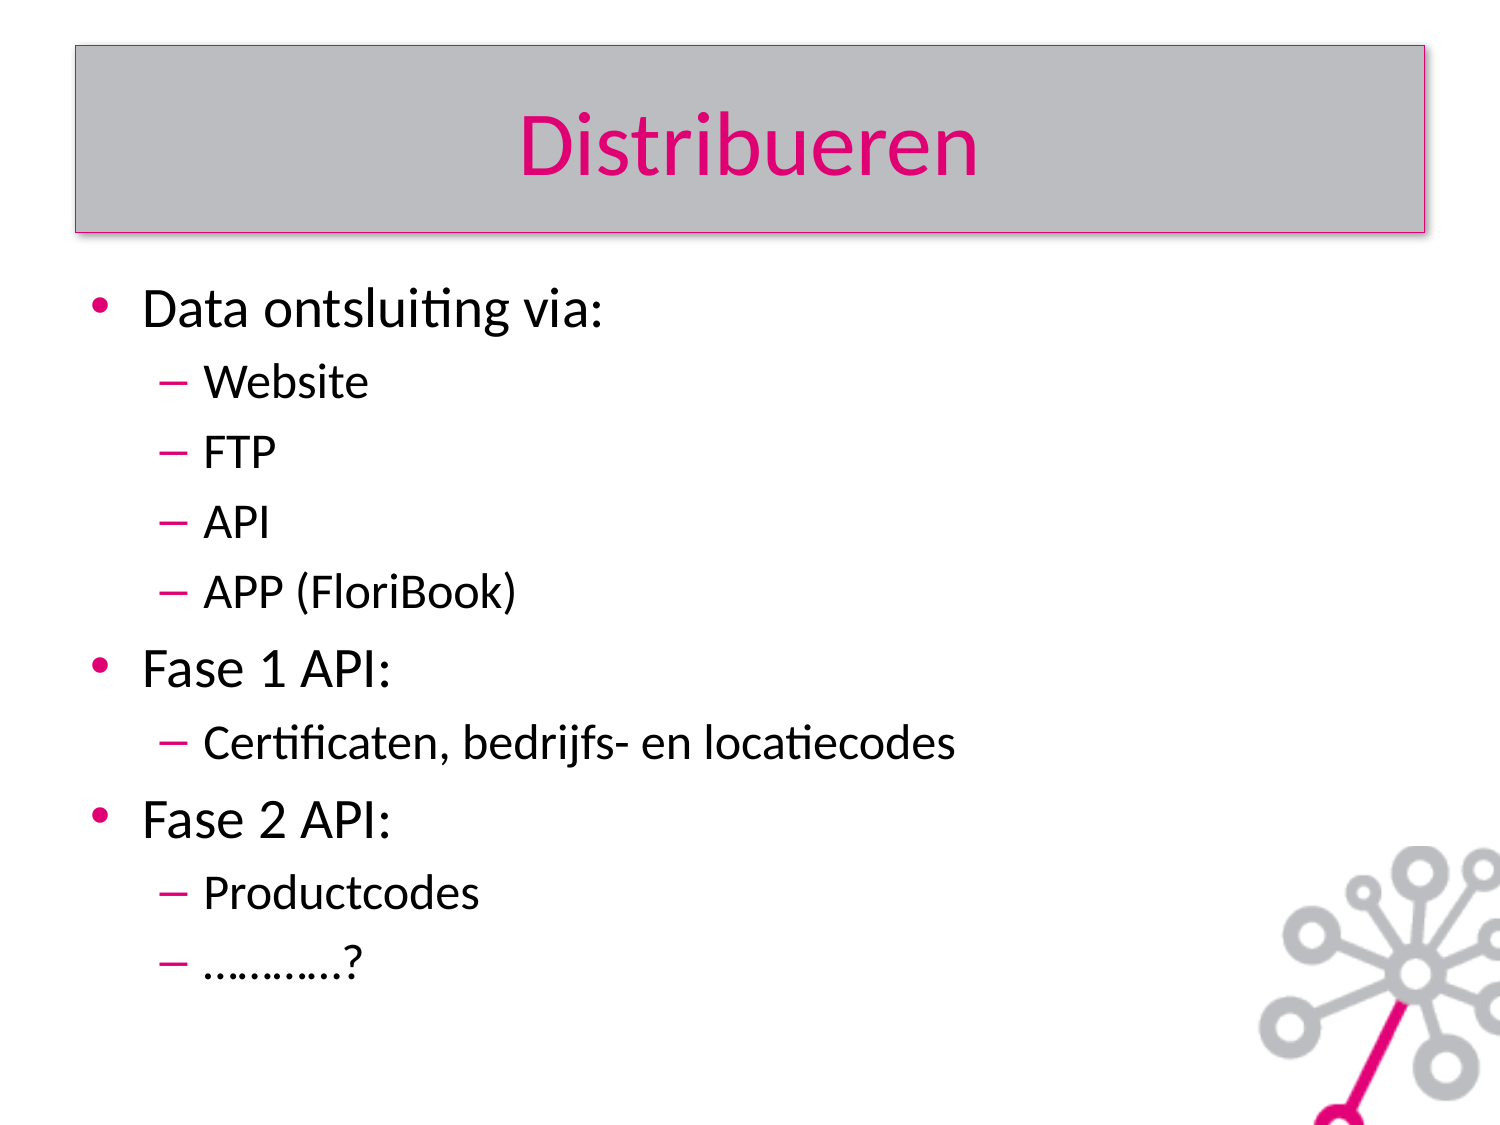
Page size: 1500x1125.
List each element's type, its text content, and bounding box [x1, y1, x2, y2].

list Data ontsluiting via: Website FTP API APP (FloriBook) Fase 1 API: Certificaten, bedrijfs- en locatiecodes Fase 2 API: Productcodes …………? [75, 262, 1425, 1005]
picture [1232, 846, 1500, 1125]
title Distribueren [75, 45, 1425, 233]
